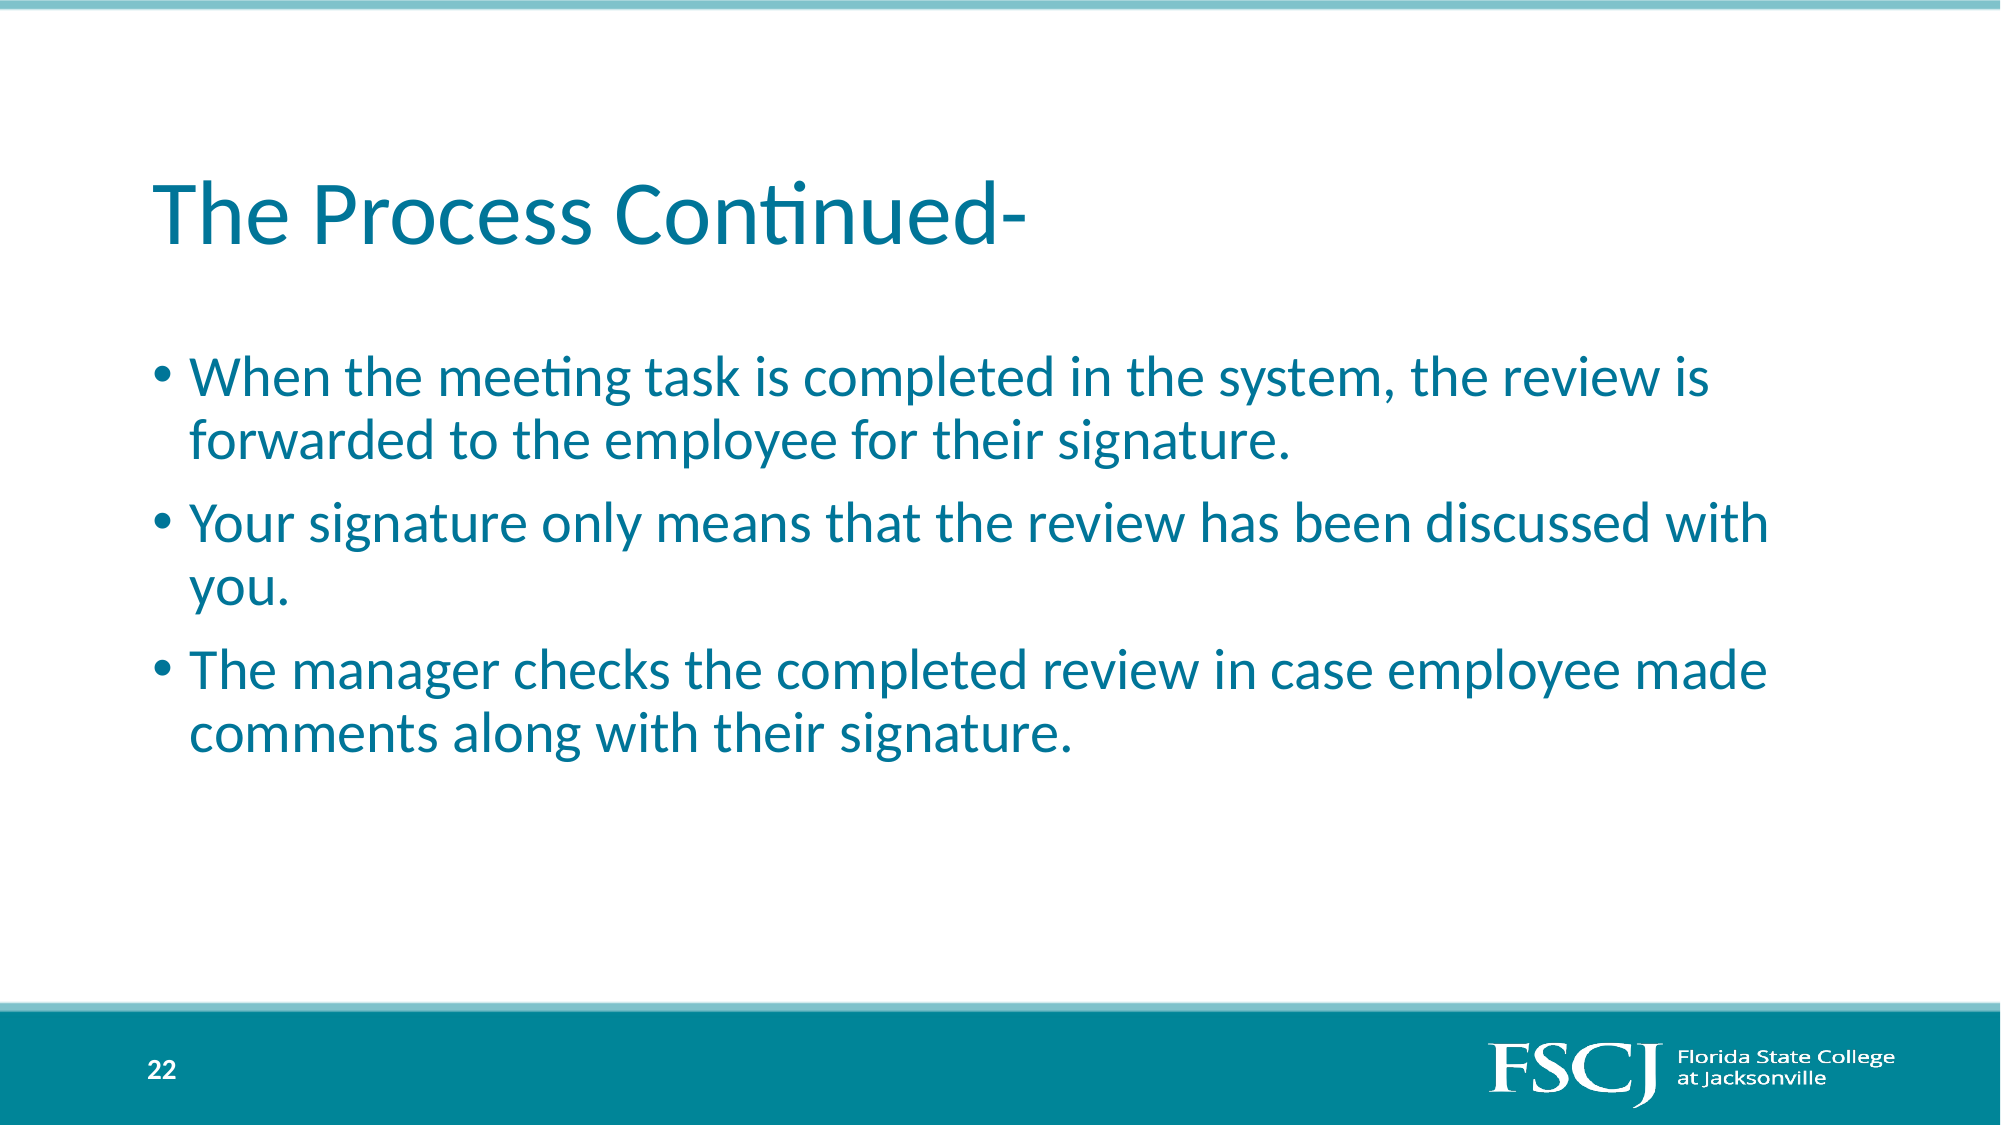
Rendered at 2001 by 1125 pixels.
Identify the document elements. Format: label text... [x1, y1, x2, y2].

title The Process Continued- [137, 106, 1863, 324]
picture [0, 0, 2001, 1125]
list When the meeting task is completed in the system, the review is forwarded to the employee for their signature. Your signature only means that the review has been discussed with you. The manager checks the completed review in case employee made comments along with their signature. [137, 338, 1863, 960]
